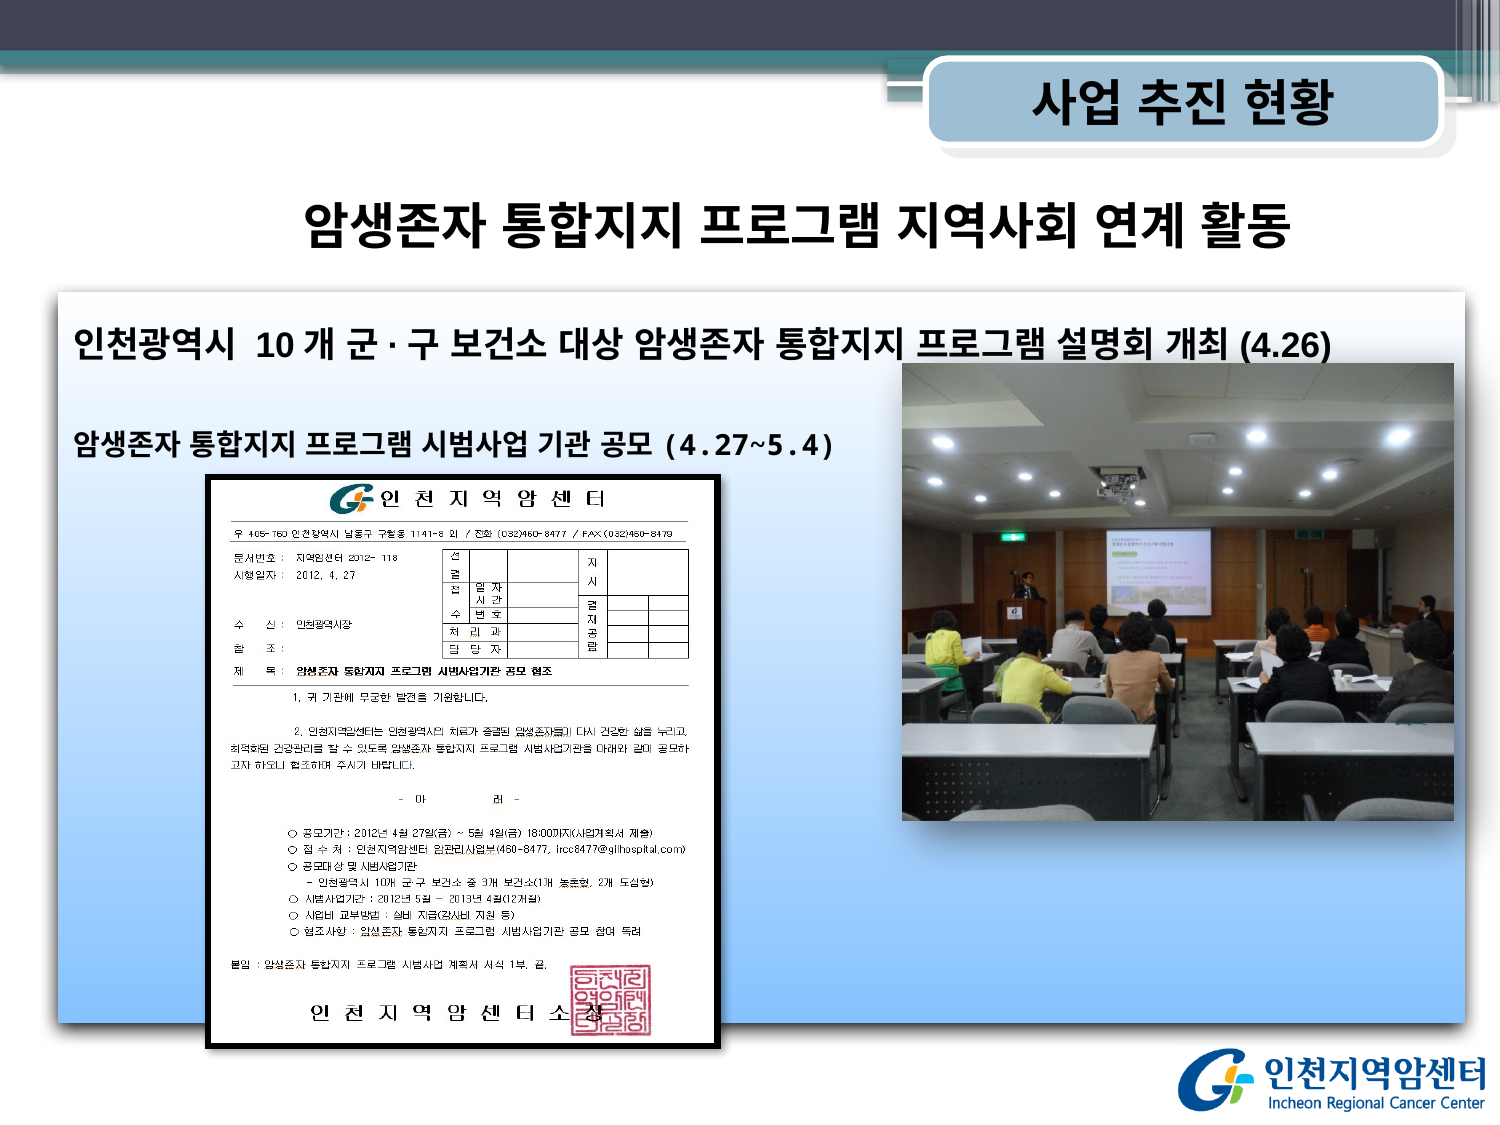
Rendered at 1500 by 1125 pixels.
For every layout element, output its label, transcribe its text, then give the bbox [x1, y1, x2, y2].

text_box 인천광역시 10개 군·구 보건소 대상 암생존자 통합지지 프로그램 설명회 개최(4.26) 암생존자 통합지지 프로그램 시범사업 기관 공모(4.27~5.4) [58, 292, 1465, 1023]
picture [902, 363, 1454, 821]
text_box 암생존자 통합지지 프로그램 지역사회 연계 활동 [288, 187, 1309, 263]
text_box 사업 추진 현황 [925, 58, 1442, 145]
picture [1176, 1046, 1488, 1115]
picture [210, 480, 715, 1044]
